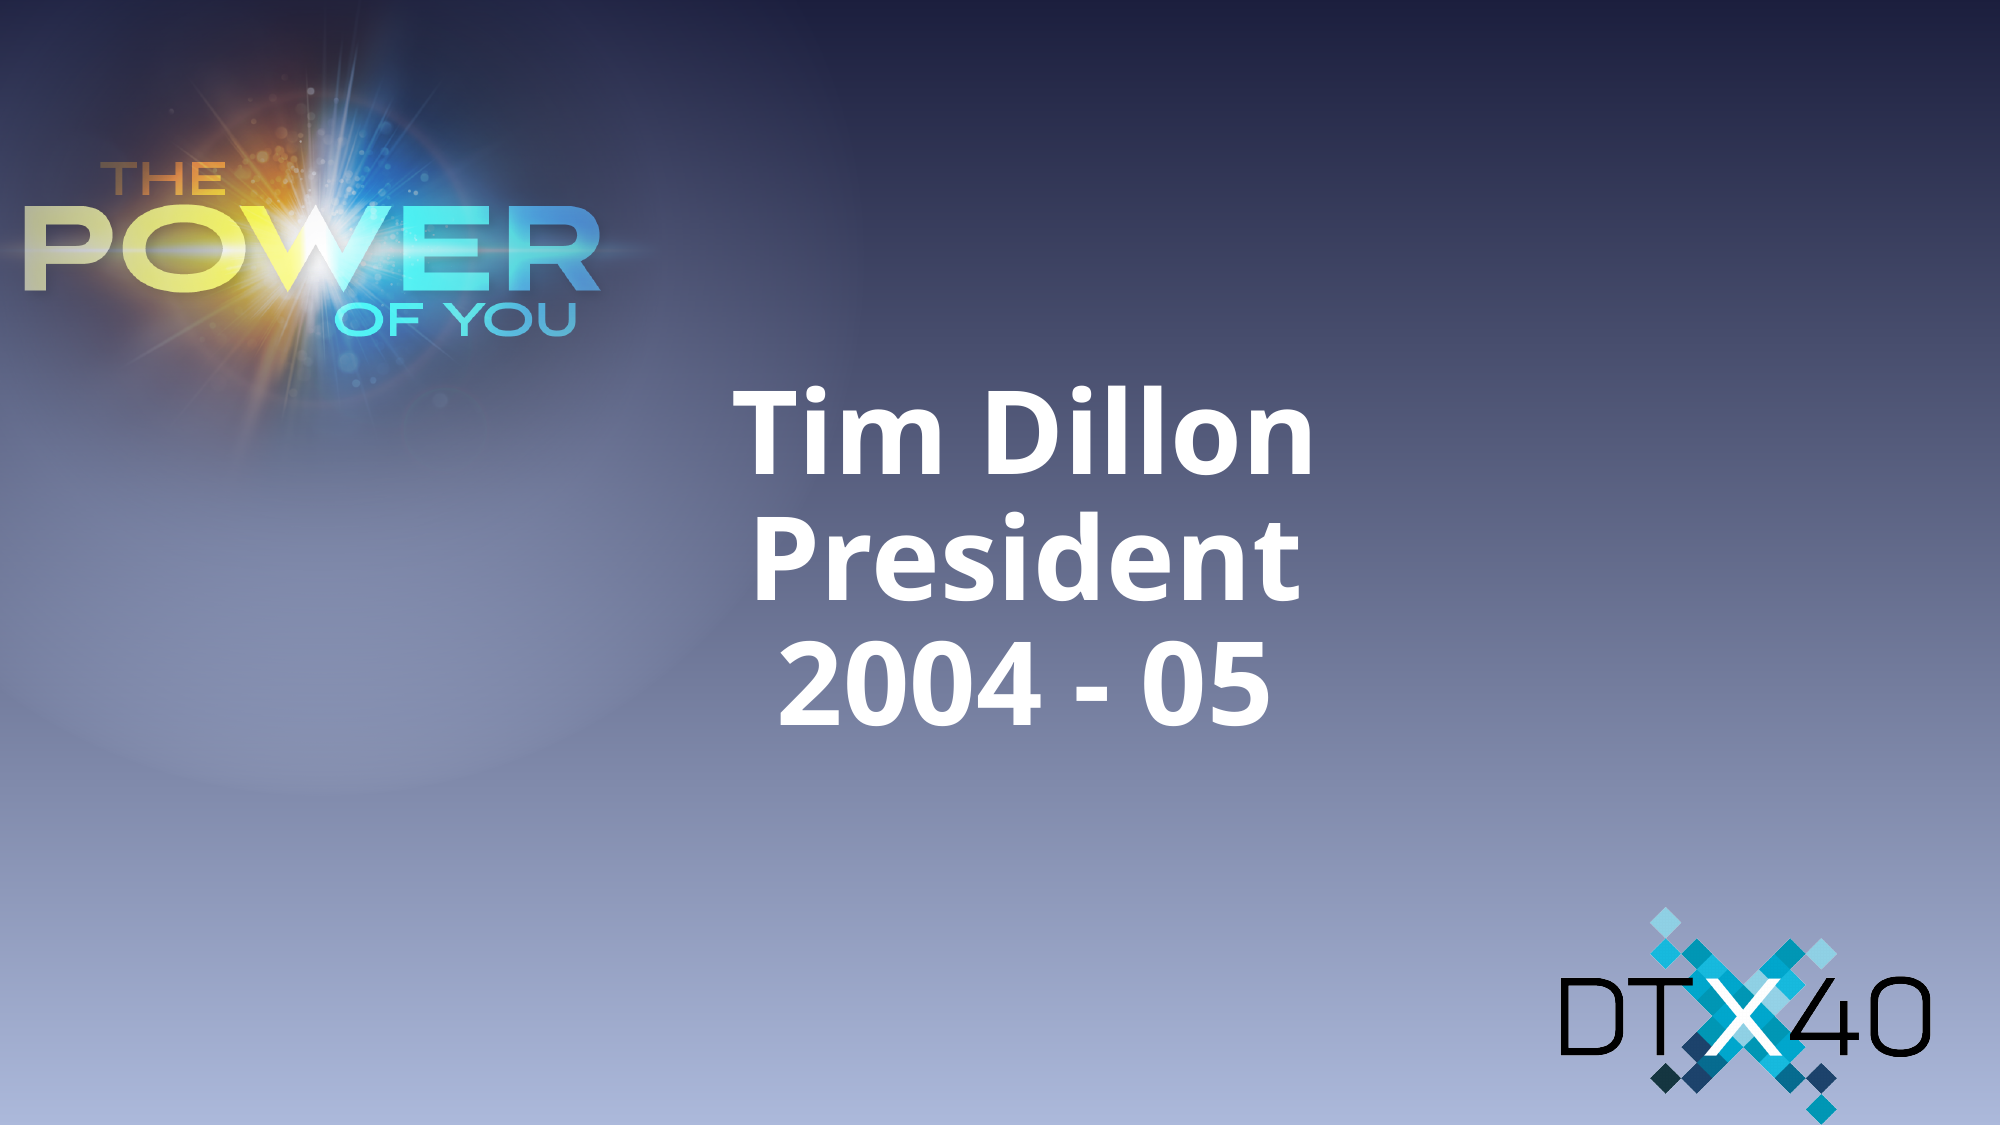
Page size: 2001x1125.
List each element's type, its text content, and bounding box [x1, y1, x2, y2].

picture [0, 0, 871, 803]
title Tim Dillon President 2004 - 05 [275, 366, 1776, 759]
picture [1551, 907, 1938, 1125]
